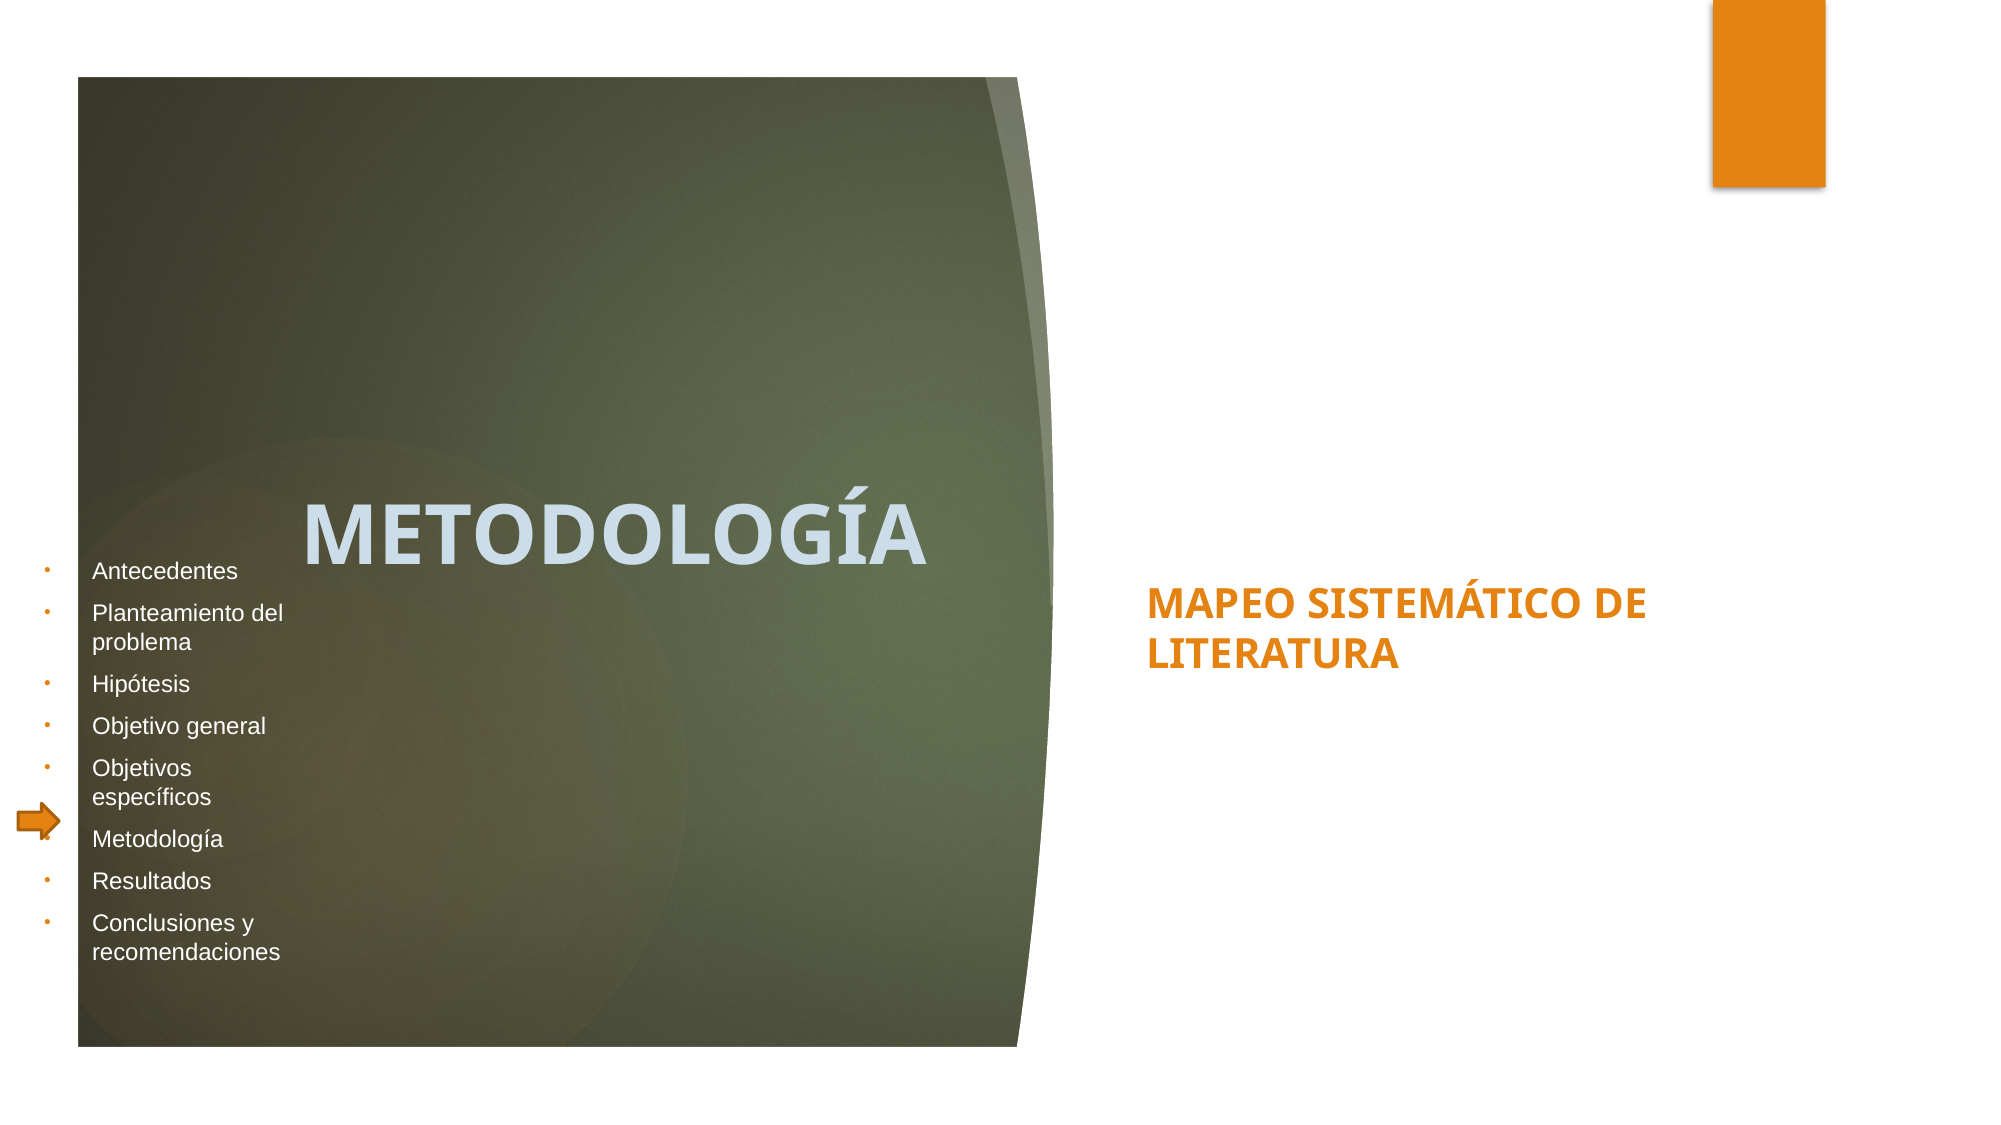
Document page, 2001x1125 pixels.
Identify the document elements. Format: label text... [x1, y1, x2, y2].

title METODOLOGÍA [285, 343, 999, 719]
text_box [16, 801, 61, 841]
text_box Antecedentes Planteamiento del problema Hipótesis Objetivo general Objetivos específicos Metodología Resultados Conclusiones y recomendaciones [29, 546, 327, 974]
list Mapeo Sistemático de literatura [1131, 439, 1748, 814]
